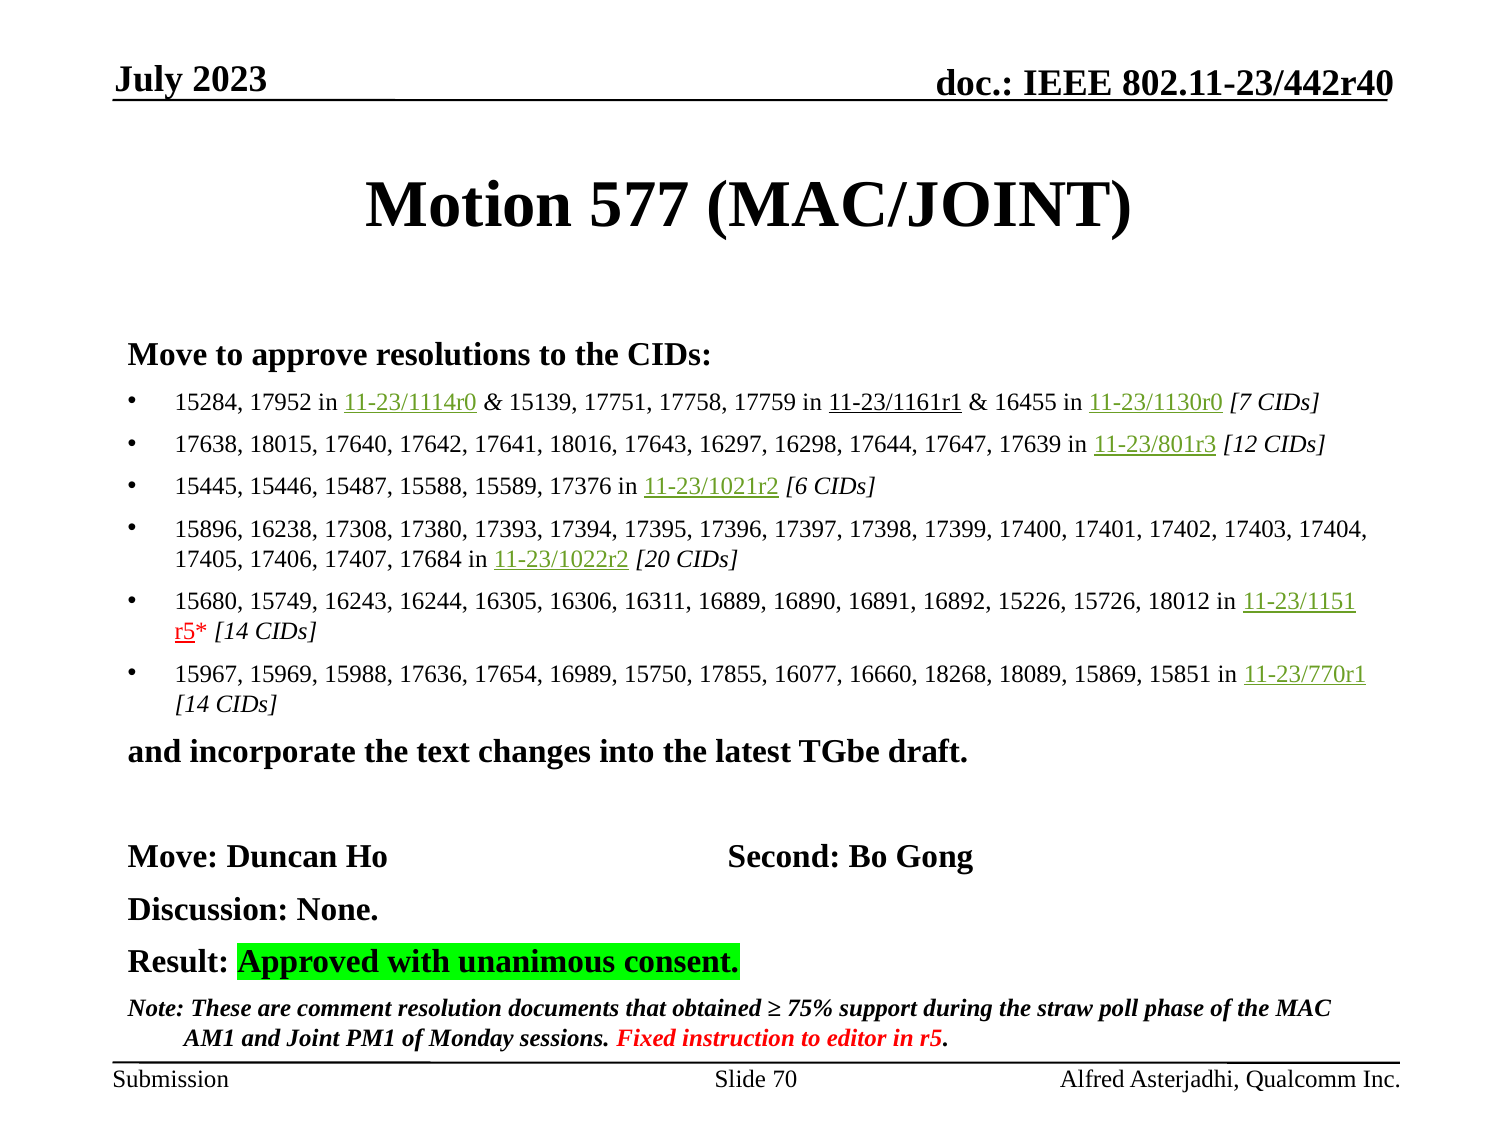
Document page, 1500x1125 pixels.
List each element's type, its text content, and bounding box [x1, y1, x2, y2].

slide_number Slide 70 [712, 1061, 800, 1123]
list Move to approve resolutions to the CIDs: 15284, 17952 in 11-23/1114r0 & 15139, 17751, 17758, 17759 in 11-23/1161r1 & 16455 in 11-23/1130r0 [7 CIDs] 17638, 18015, 17640, 17642, 17641, 18016, 17643, 16297, 16298, 17644, 17647, 17639 in 11-23/801r3 [12 CIDs] 15445, 15446, 15487, 15588, 15589, 17376 in 11-23/1021r2 [6 CIDs] 15896, 16238, 17308, 17380, 17393, 17394, 17395, 17396, 17397, 17398, 17399, 17400, 17401, 17402, 17403, 17404, 17405, 17406, 17407, 17684 in 11-23/1022r2 [20 CIDs] 15680, 15749, 16243, 16244, 16305, 16306, 16311, 16889, 16890, 16891, 16892, 15226, 15726, 18012 in 11-23/1151r5* [14 CIDs] 15967, 15969, 15988, 17636, 17654, 16989, 15750, 17855, 16077, 16660, 18268, 18089, 15869, 15851 in 11-23/770r1 [14 CIDs] and incorporate the text changes into the latest TGbe draft. Move: Duncan Ho Second: Bo Gong Discussion: None. Result: Approved with unanimous consent. Note: These are comment resolution documents that obtained ≥ 75% support during the straw poll phase of the MAC AM1 and Joint PM1 of Monday sessions. Fixed instruction to editor in r5. [112, 324, 1388, 1063]
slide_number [114, 54, 423, 100]
title Motion 577 (MAC/JOINT) [112, 112, 1388, 288]
footer Alfred Asterjadhi, Qualcomm Inc. [878, 1061, 1402, 1093]
